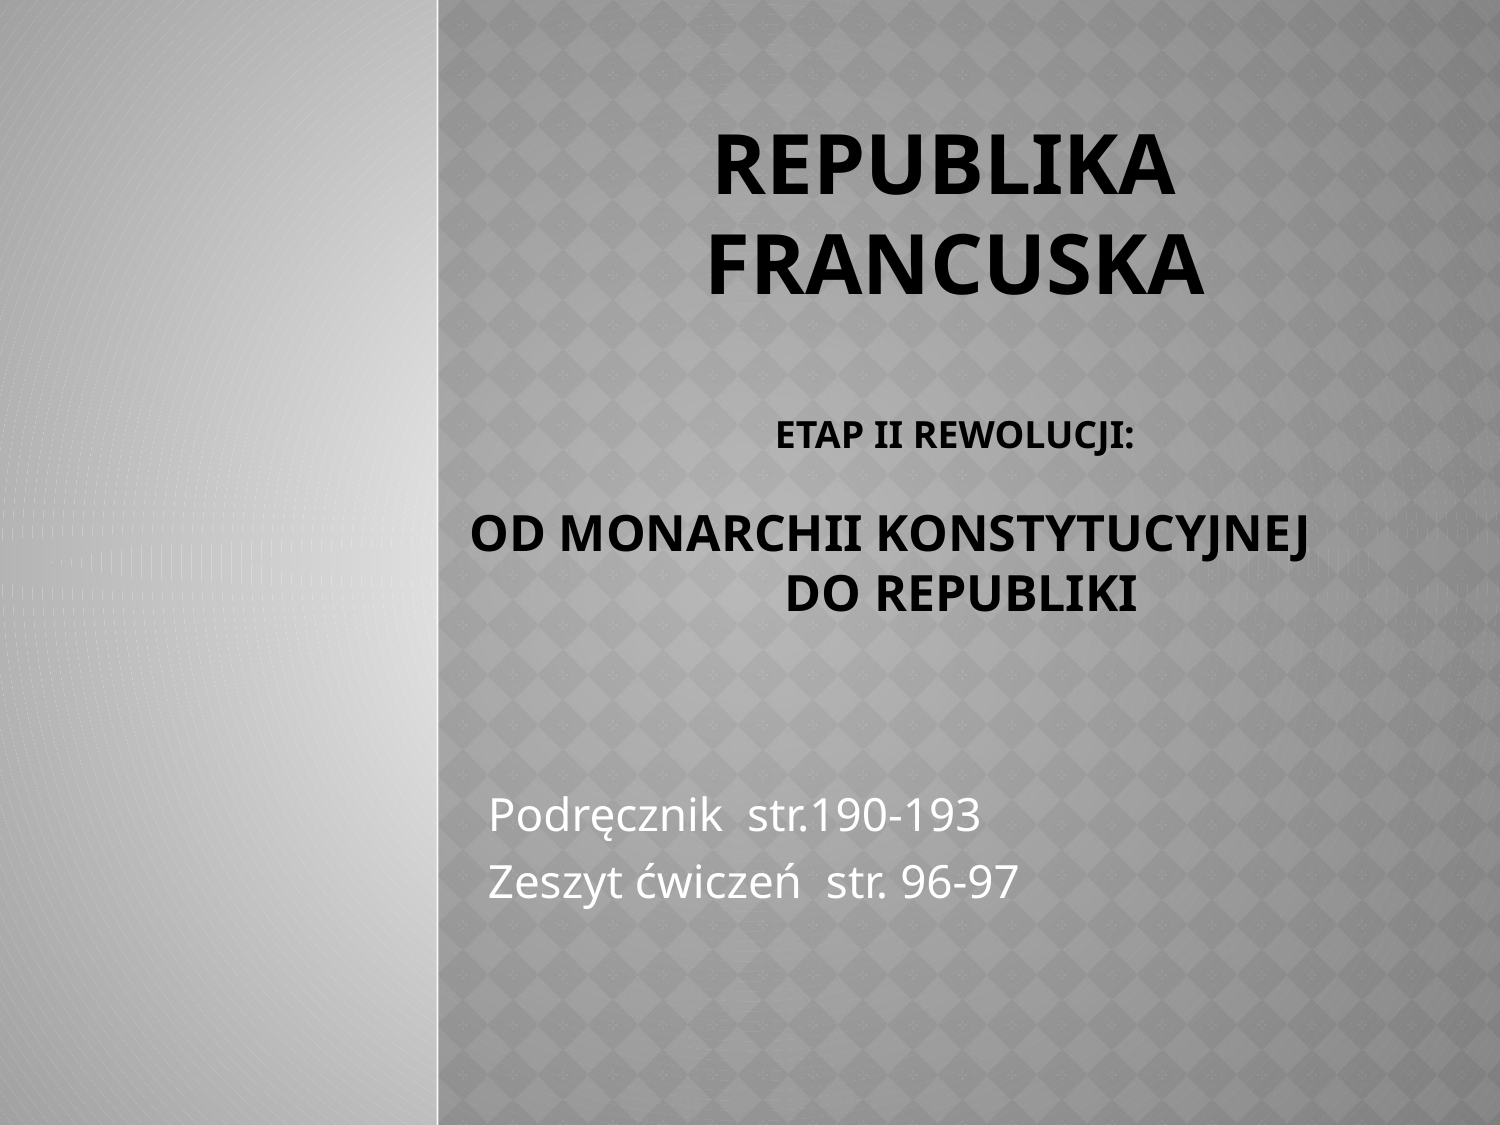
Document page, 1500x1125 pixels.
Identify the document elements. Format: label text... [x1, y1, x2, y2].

title Republika francuska etap II rewolucji: od monarchii konstytucyjnej do republiki [457, 105, 1454, 622]
subtitle Podręcznik str.190-193 Zeszyt ćwiczeń str. 96-97 [480, 785, 1390, 997]
